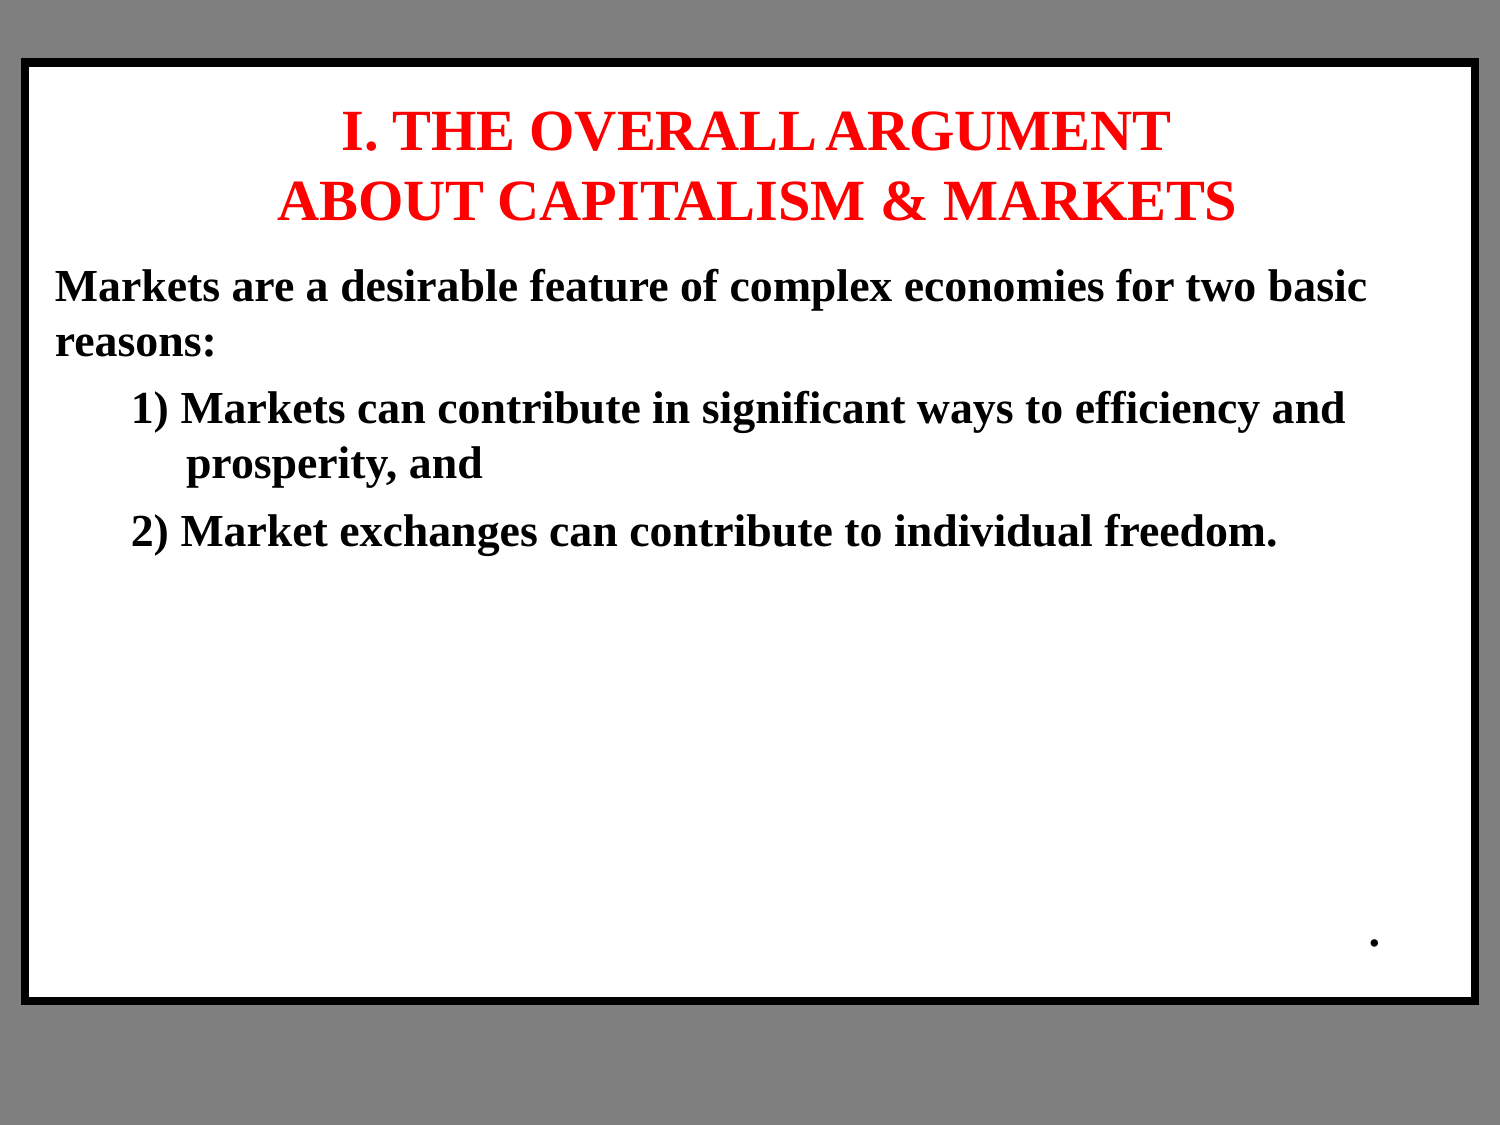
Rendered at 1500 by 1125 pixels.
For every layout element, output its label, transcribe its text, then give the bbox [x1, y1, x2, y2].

text_box I. THE OVERALL ARGUMENT ABOUT CAPITALISM & MARKETS Markets are a desirable feature of complex economies for two basic reasons: 1) Markets can contribute in significant ways to efficiency and prosperity, and 2) Market exchanges can contribute to individual freedom. However: 3) The unregulated free market with minimal government intervention ends up deeply limiting individual freedom, restricting prosperity and undermining efficiency. Conclusion: 4) What we need are democratically accountable market institutions. [24, 62, 1475, 1001]
